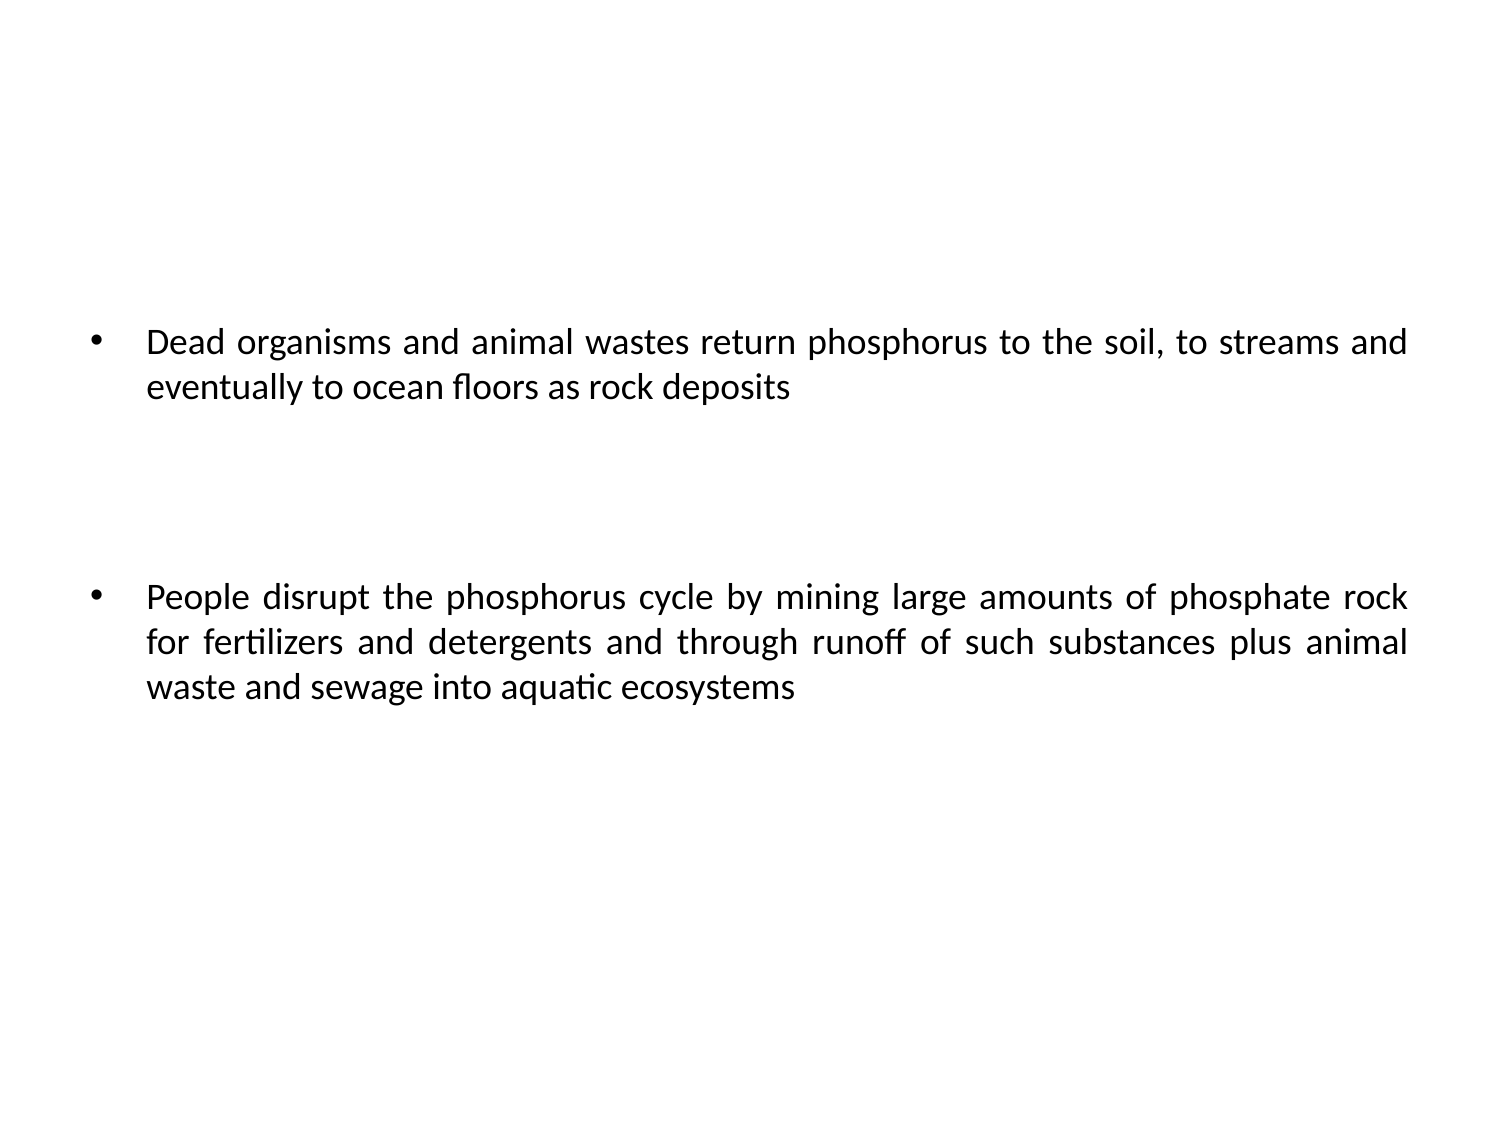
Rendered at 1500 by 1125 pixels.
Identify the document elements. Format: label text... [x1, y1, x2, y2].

list Dead organisms and animal wastes return phosphorus to the soil, to streams and eventually to ocean floors as rock deposits People disrupt the phosphorus cycle by mining large amounts of phosphate rock for fertilizers and detergents and through runoff of such substances plus animal waste and sewage into aquatic ecosystems [75, 99, 1425, 1005]
